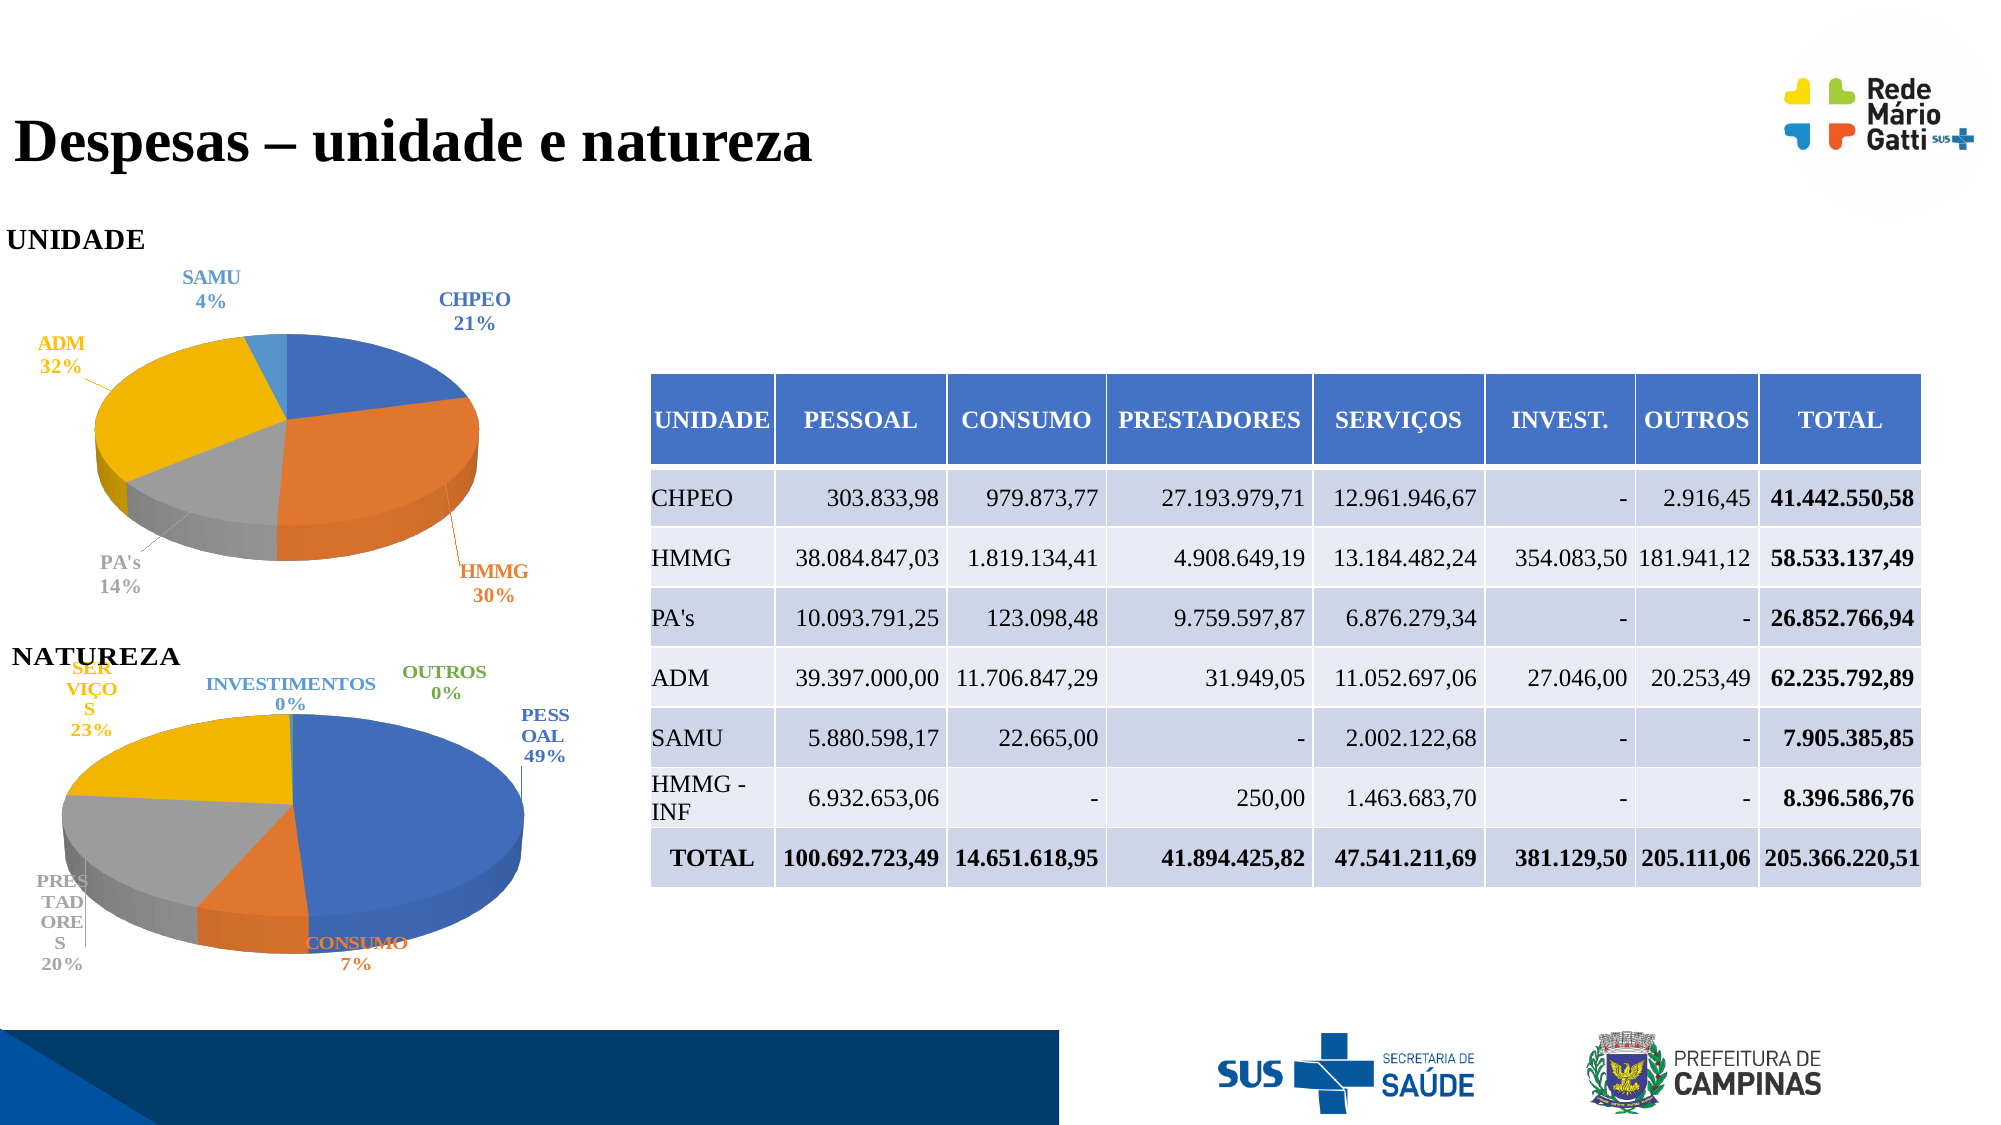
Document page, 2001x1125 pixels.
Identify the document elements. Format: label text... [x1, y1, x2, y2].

table_cell - [1636, 708, 1758, 767]
table_cell 39.397.000,00 [776, 648, 946, 706]
table_cell 8.396.586,76 [1760, 768, 1921, 827]
table_cell - [1107, 708, 1312, 767]
table_cell - [1486, 768, 1635, 827]
table_cell CHPEO [651, 470, 774, 526]
picture [1783, 8, 1994, 219]
table_cell HMMG - INF [651, 768, 774, 827]
table_cell 2.916,45 [1636, 470, 1758, 526]
table_cell 381.129,50 [1486, 828, 1635, 887]
table_cell 100.692.723,49 [776, 828, 946, 887]
table_cell 58.533.137,49 [1760, 528, 1921, 586]
table_header SERVIÇOS [1314, 374, 1484, 464]
table_cell 5.880.598,17 [776, 708, 946, 767]
table_cell 250,00 [1107, 768, 1312, 827]
table_header INVEST. [1486, 374, 1635, 464]
table_cell 205.366.220,51 [1760, 828, 1921, 887]
table_cell 26.852.766,94 [1760, 588, 1921, 646]
table_cell 1.819.134,41 [948, 528, 1106, 586]
table_cell - [1486, 708, 1635, 767]
table_cell 1.463.683,70 [1314, 768, 1484, 827]
table_cell 20.253,49 [1636, 648, 1758, 706]
table_cell 14.651.618,95 [948, 828, 1106, 887]
table_cell 205.111,06 [1636, 828, 1758, 887]
chart [0, 214, 584, 608]
table_cell ADM [651, 648, 774, 706]
table_cell 7.905.385,85 [1760, 708, 1921, 767]
table_cell PA's [651, 588, 774, 646]
table_cell - [1636, 588, 1758, 646]
table_cell 27.046,00 [1486, 648, 1635, 706]
table_cell HMMG [651, 528, 774, 586]
table_cell 12.961.946,67 [1314, 470, 1484, 526]
table_cell 22.665,00 [948, 708, 1106, 767]
table_cell 10.093.791,25 [776, 588, 946, 646]
table_cell 62.235.792,89 [1760, 648, 1921, 706]
table_header UNIDADE [651, 374, 774, 464]
table_cell 41.442.550,58 [1760, 470, 1921, 526]
table_header OUTROS [1636, 374, 1758, 464]
table_cell - [1486, 588, 1635, 646]
table_cell 303.833,98 [776, 470, 946, 526]
table_cell TOTAL [651, 828, 774, 887]
picture [1583, 1046, 1821, 1114]
table_cell 47.541.211,69 [1314, 828, 1484, 887]
table_cell 181.941,12 [1636, 528, 1758, 586]
table_cell 38.084.847,03 [776, 528, 946, 586]
table_cell 9.759.597,87 [1107, 588, 1312, 646]
table_cell 41.894.425,82 [1107, 828, 1312, 887]
table_cell 11.052.697,06 [1314, 648, 1484, 706]
table_header CONSUMO [948, 374, 1106, 464]
table_cell 31.949,05 [1107, 648, 1312, 706]
table_cell 6.932.653,06 [776, 768, 946, 827]
table_cell SAMU [651, 708, 774, 767]
table_cell 27.193.979,71 [1107, 470, 1312, 526]
table_cell 13.184.482,24 [1314, 528, 1484, 586]
table_header PESSOAL [776, 374, 946, 464]
table_cell 123.098,48 [948, 588, 1106, 646]
picture [1218, 1046, 1474, 1114]
table_cell 354.083,50 [1486, 528, 1635, 586]
table_cell - [948, 768, 1106, 827]
table_cell 11.706.847,29 [948, 648, 1106, 706]
table_cell - [1636, 768, 1758, 827]
table_cell 6.876.279,34 [1314, 588, 1484, 646]
table_header PRESTADORES [1107, 374, 1312, 464]
table_cell 979.873,77 [948, 470, 1106, 526]
table_cell 2.002.122,68 [1314, 708, 1484, 767]
table_cell - [1486, 470, 1635, 526]
title Despesas – unidade e natureza [0, 105, 1650, 182]
table_cell 4.908.649,19 [1107, 528, 1312, 586]
table_header TOTAL [1760, 374, 1921, 464]
list [0, 203, 1846, 1046]
chart [0, 633, 584, 1020]
